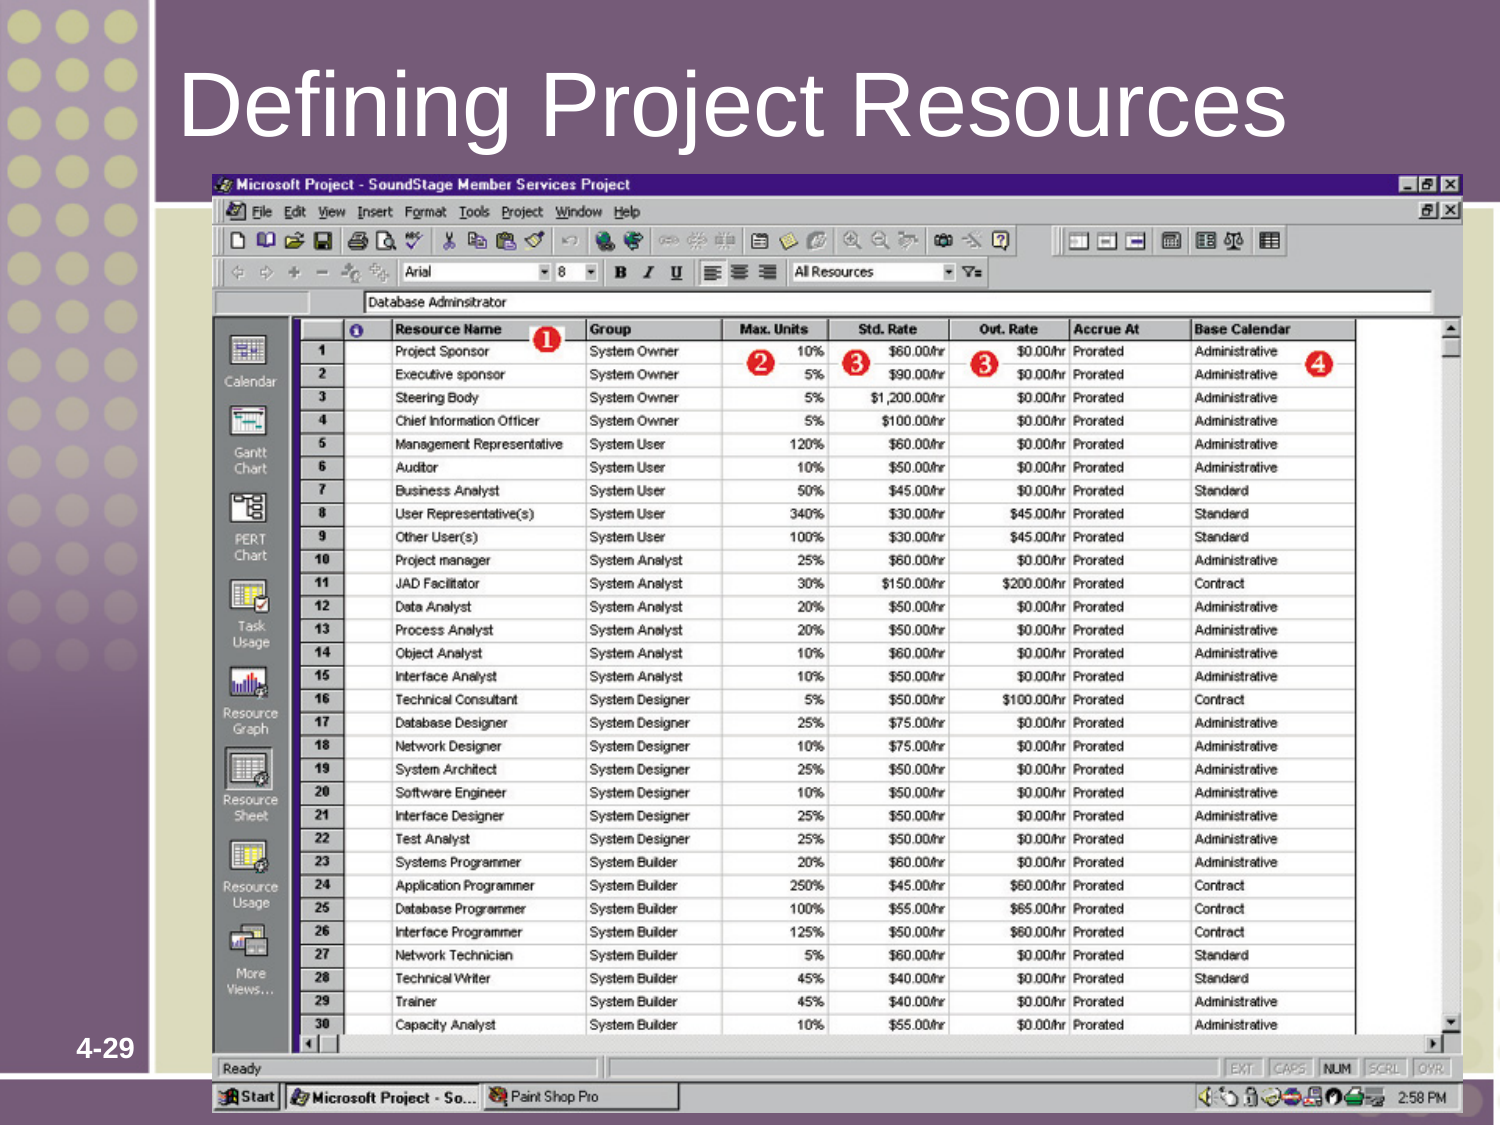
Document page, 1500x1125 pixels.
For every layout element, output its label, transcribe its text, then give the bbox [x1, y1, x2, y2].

slide_number 4-29 [0, 1021, 151, 1101]
picture [0, 0, 1500, 1125]
title Defining Project Resources [162, 12, 1500, 200]
